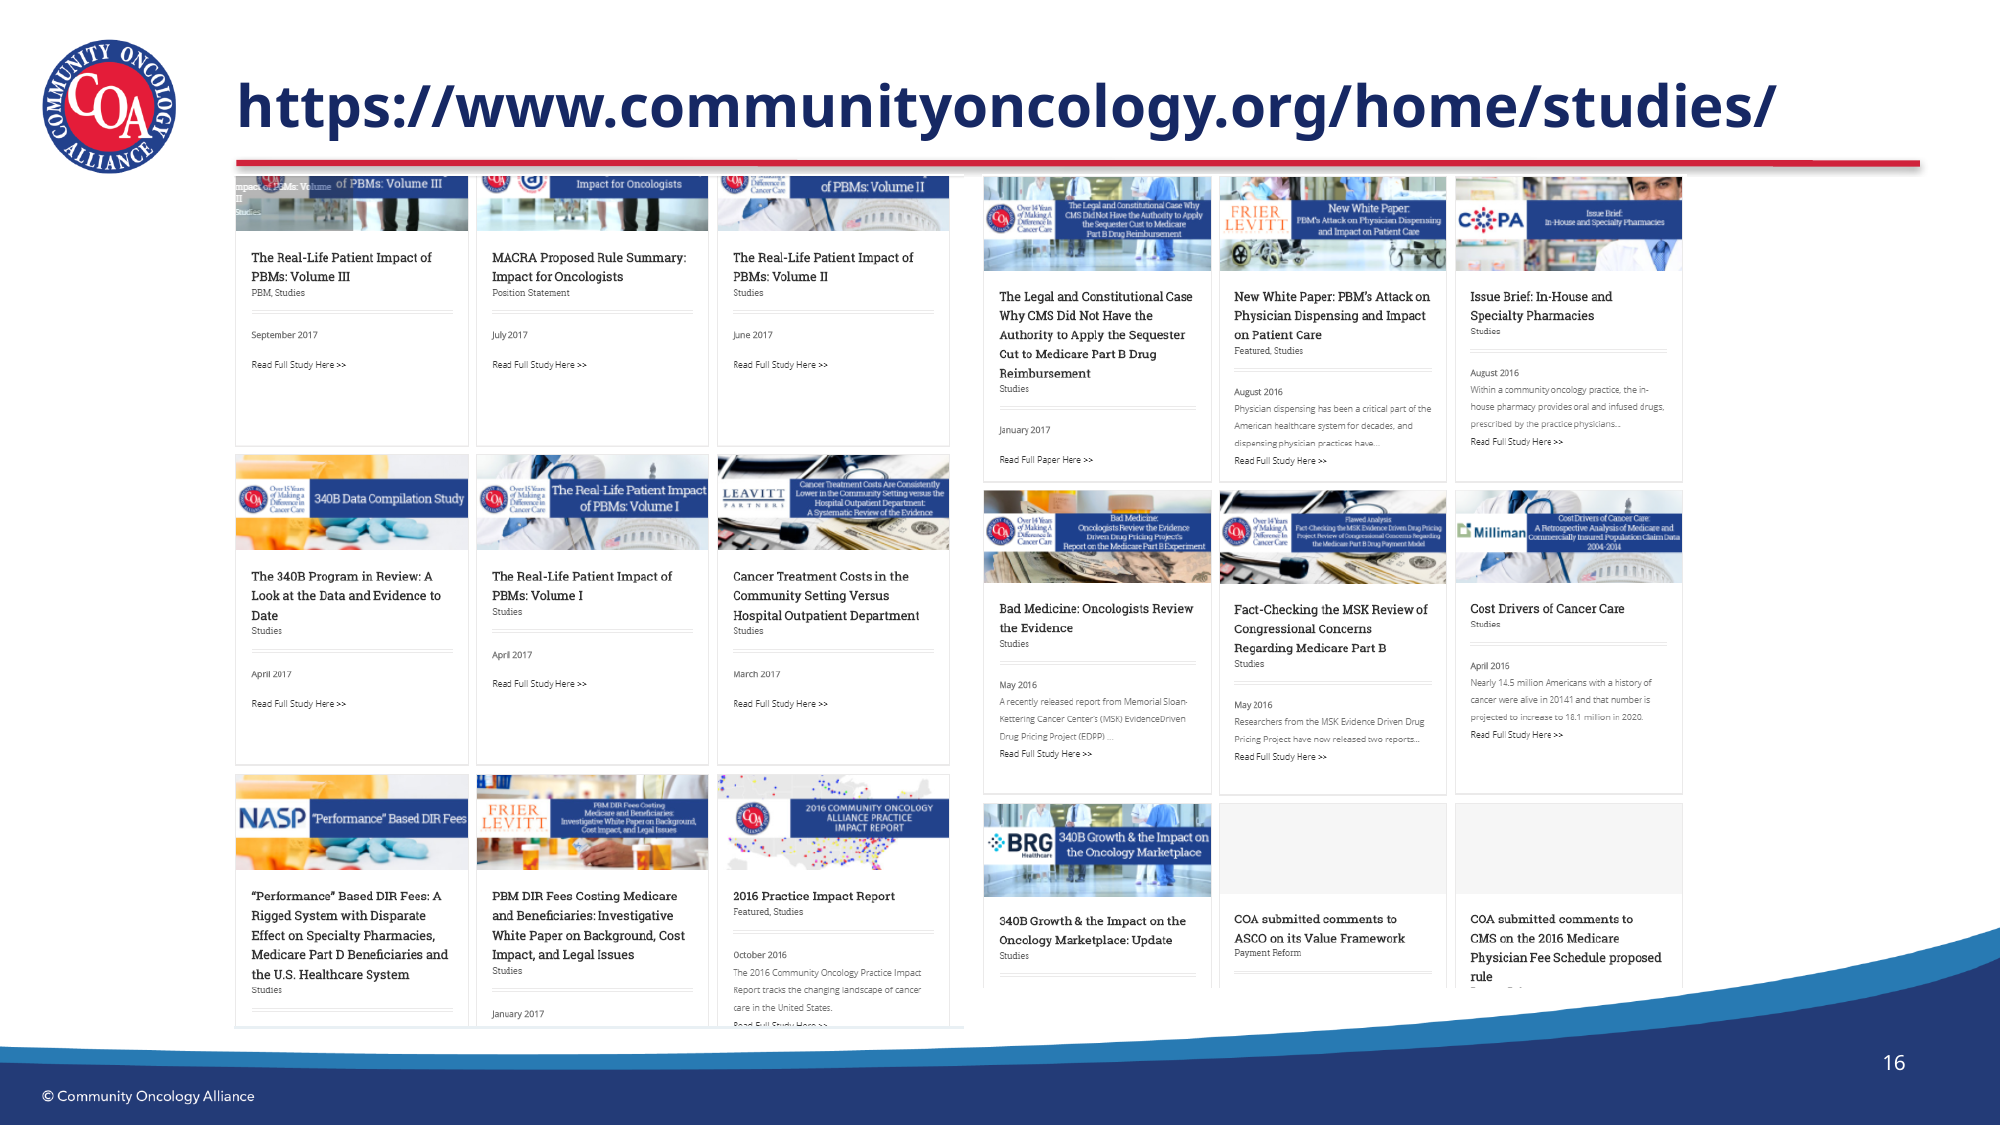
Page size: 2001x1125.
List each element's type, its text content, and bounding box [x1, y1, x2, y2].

picture [0, 0, 2000, 1125]
title https://www.communityoncology.org/home/studies/ [236, 50, 1923, 165]
slide_number 16 [1538, 1041, 1906, 1078]
